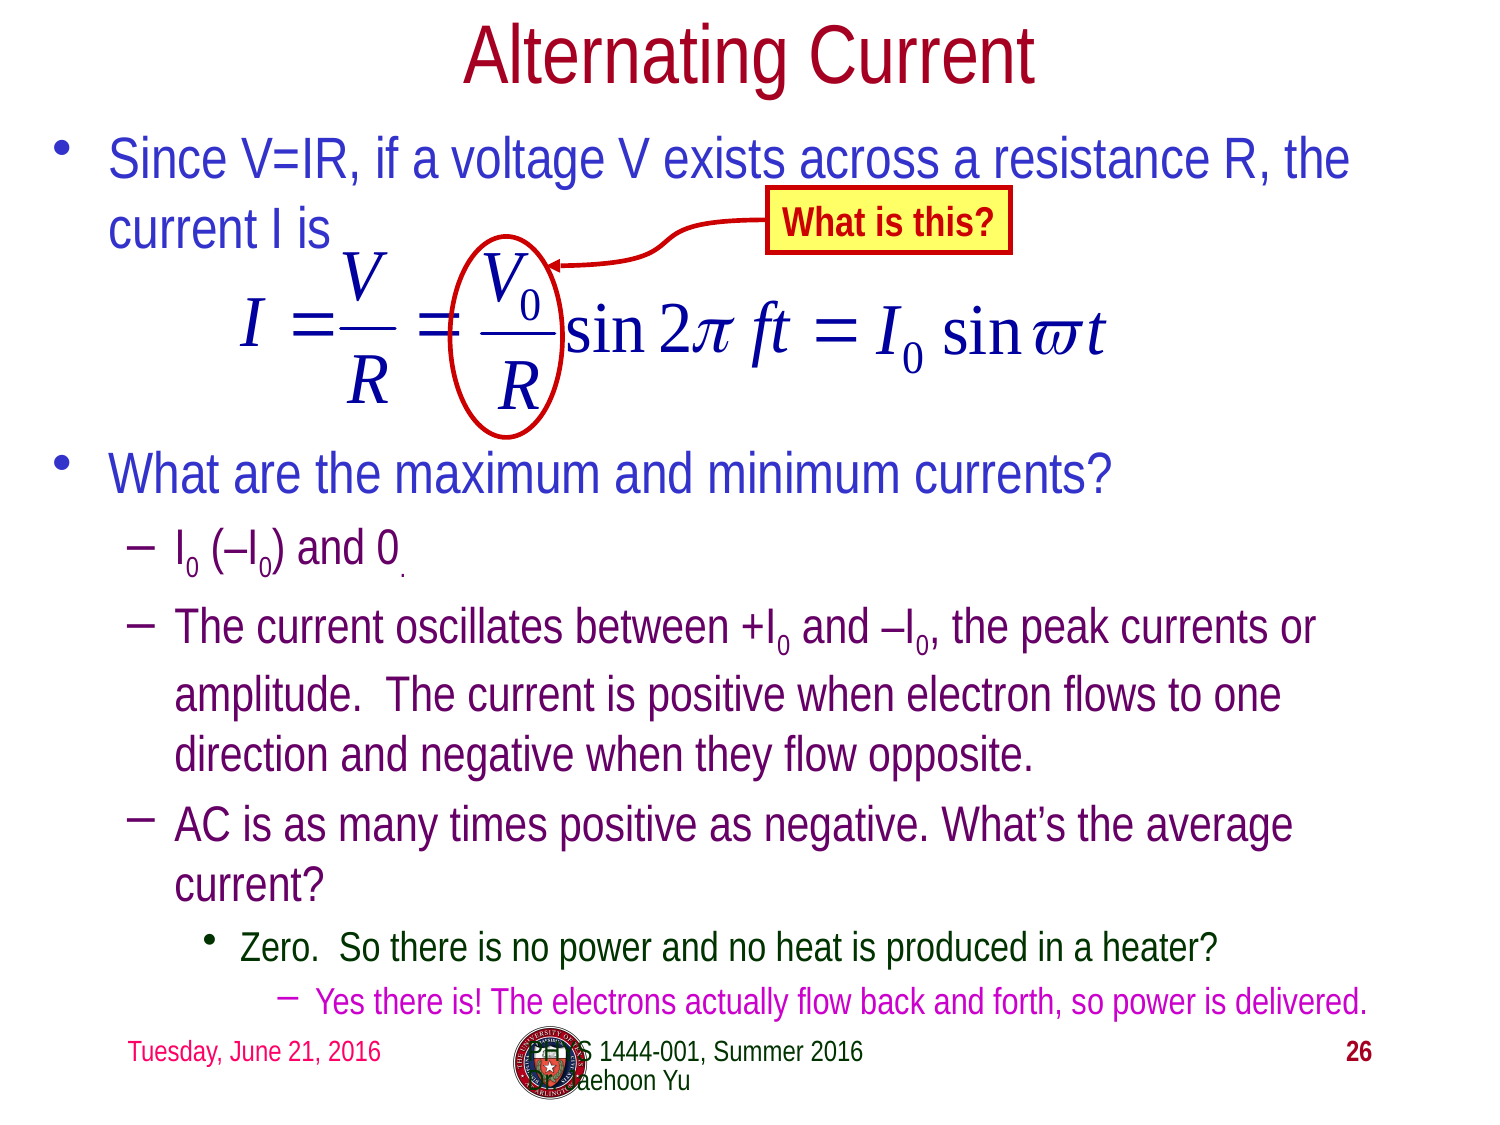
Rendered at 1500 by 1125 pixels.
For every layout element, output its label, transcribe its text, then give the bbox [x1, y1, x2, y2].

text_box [862, 281, 1126, 388]
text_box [468, 232, 863, 426]
list Since V=IR, if a voltage V exists across a resistance R, the current I is What are the maximum and minimum currents? I0 (–I0) and 0. The current oscillates between +I0 and –I0, the peak currents or amplitude. The current is positive when electron flows to one direction and negative when they flow opposite. AC is as many times positive as negative. What’s the average current? Zero. So there is no power and no heat is produced in a heater? Yes there is! The electrons actually flow back and forth, so power is delivered. [37, 112, 1451, 1051]
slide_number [112, 1051, 426, 1101]
title Alternating Current [112, 0, 1388, 101]
slide_number 26 [1074, 1051, 1388, 1101]
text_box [535, 187, 1013, 258]
footer PHYS 1444-001, Summer 2016 Dr. Jaehoon Yu [512, 1051, 988, 1101]
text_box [227, 226, 466, 420]
